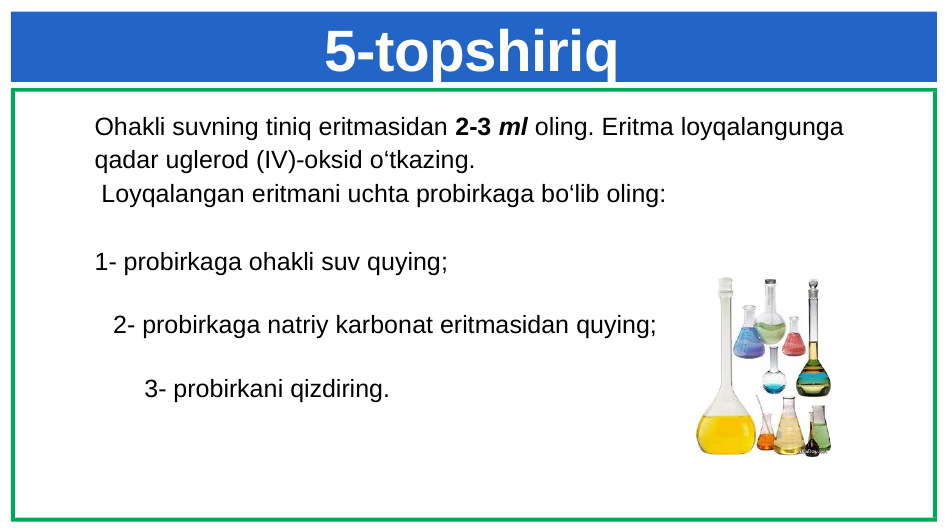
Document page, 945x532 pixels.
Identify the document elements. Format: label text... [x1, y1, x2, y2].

picture [696, 277, 831, 457]
title 5-topshiriq [70, 21, 874, 85]
text_box Ohakli suvning tiniq eritmasidan 2-3 ml oling. Eritma loyqalangunga qadar uglerod (IV)-oksid o‘tkazing. Loyqalangan eritmani uchta probirkaga bo‘lib oling: 1- probirkaga ohakli suv quying; 2- probirkaga natriy karbonat eritmasidan quying; 3- probirkani qizdiring. [23, 98, 898, 452]
